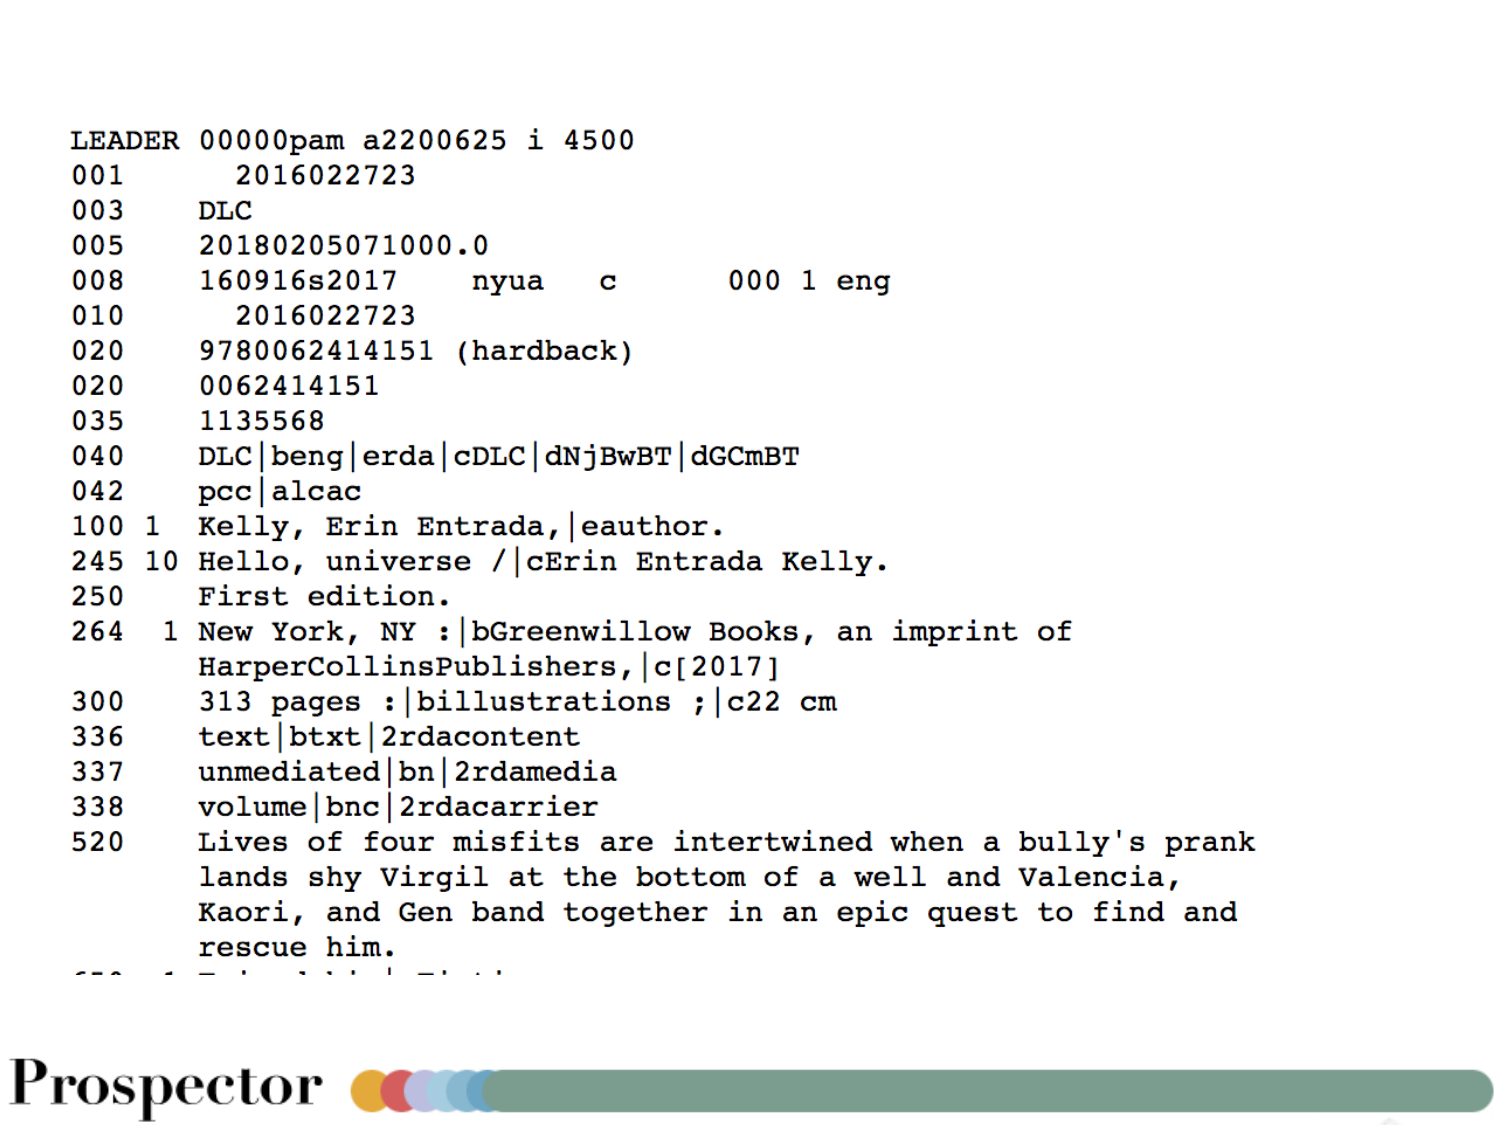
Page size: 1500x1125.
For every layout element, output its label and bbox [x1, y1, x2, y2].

picture [60, 112, 1382, 976]
picture [4, 1055, 1500, 1125]
